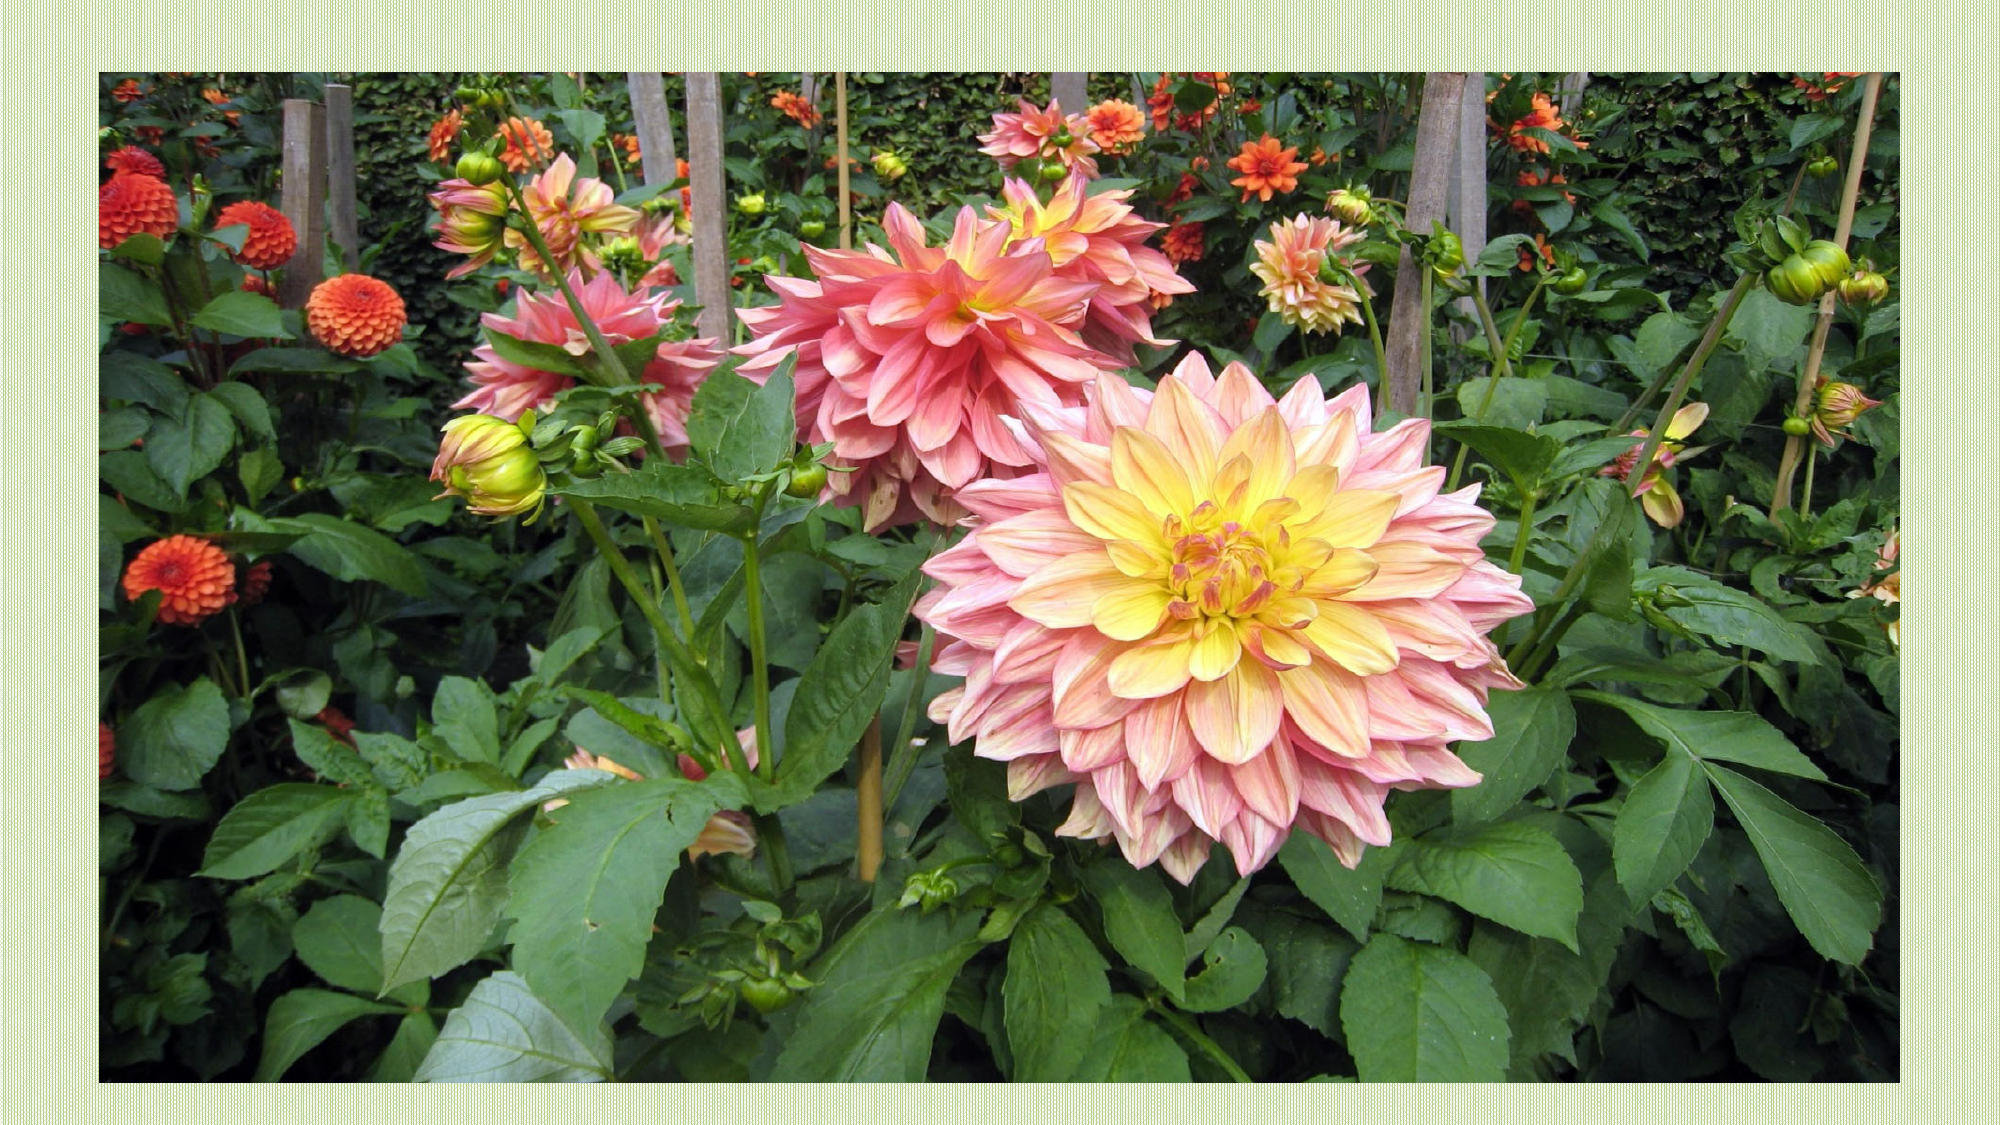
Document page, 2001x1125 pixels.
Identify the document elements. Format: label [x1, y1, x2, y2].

picture [99, 72, 1901, 1083]
